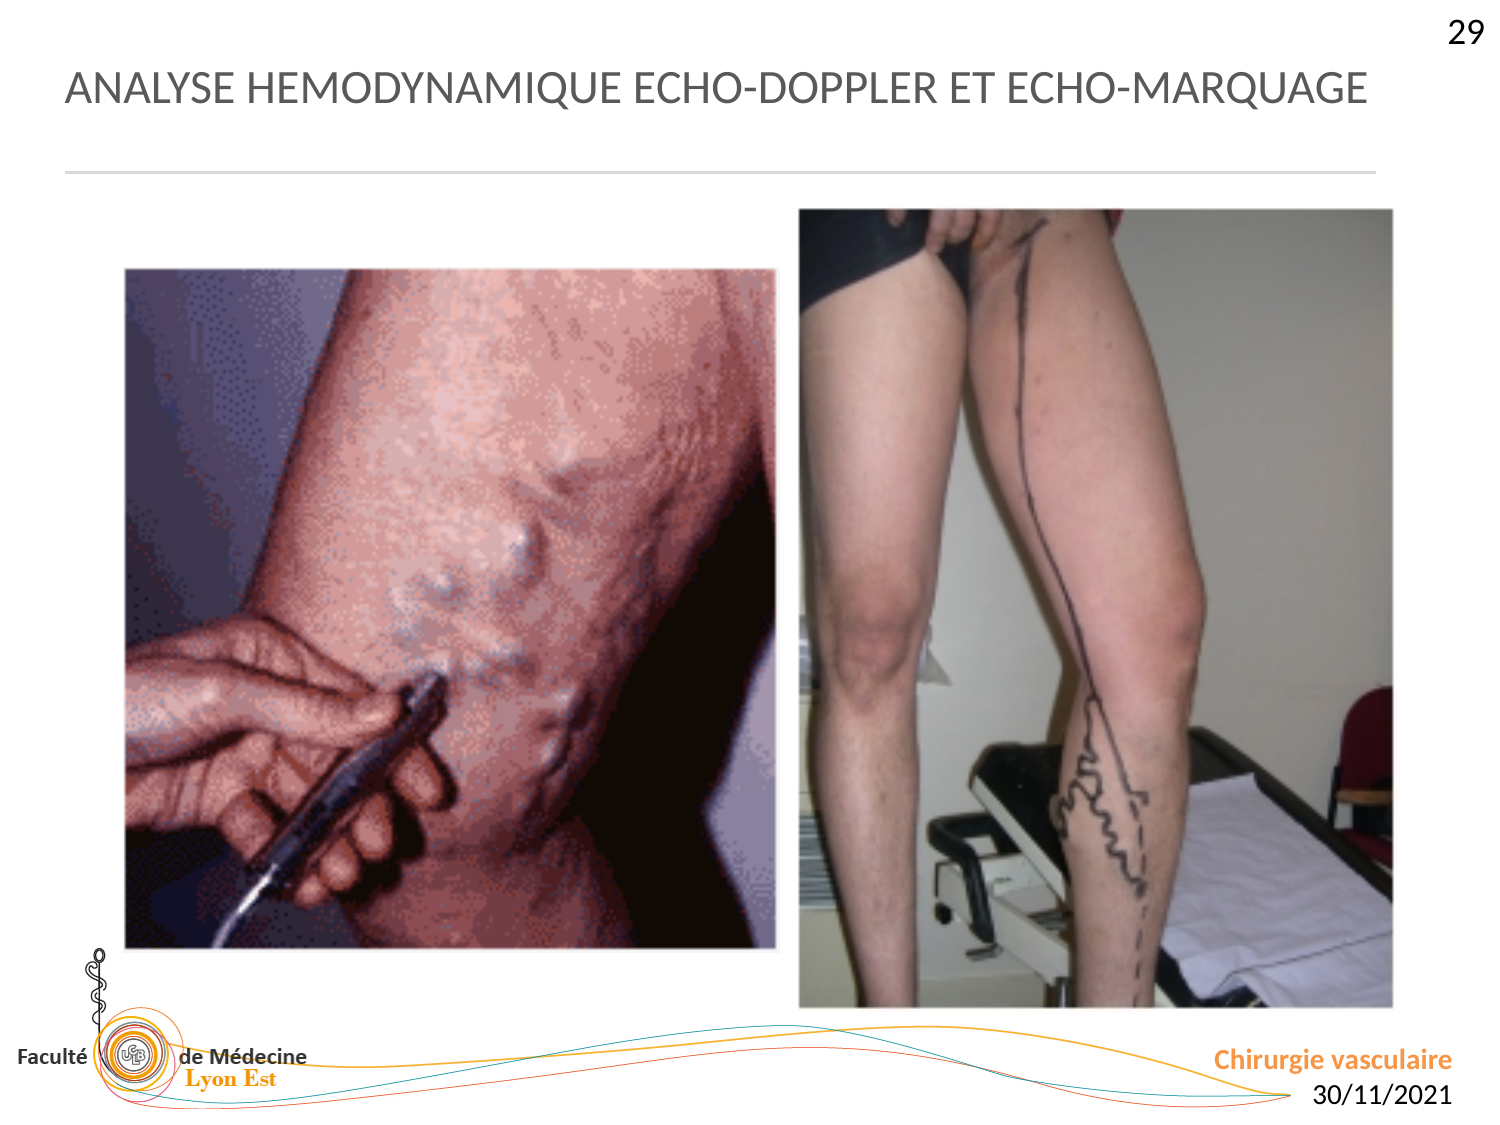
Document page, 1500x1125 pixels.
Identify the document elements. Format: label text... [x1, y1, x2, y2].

text_box 29 [1328, 0, 1500, 55]
picture [17, 207, 1397, 1109]
text_box Chirurgie vasculaire 30/11/2021 [1190, 1033, 1468, 1117]
title ANALYSE HEMODYNAMIQUE ECHO-DOPPLER ET ECHO-MARQUAGE [49, 19, 1400, 149]
